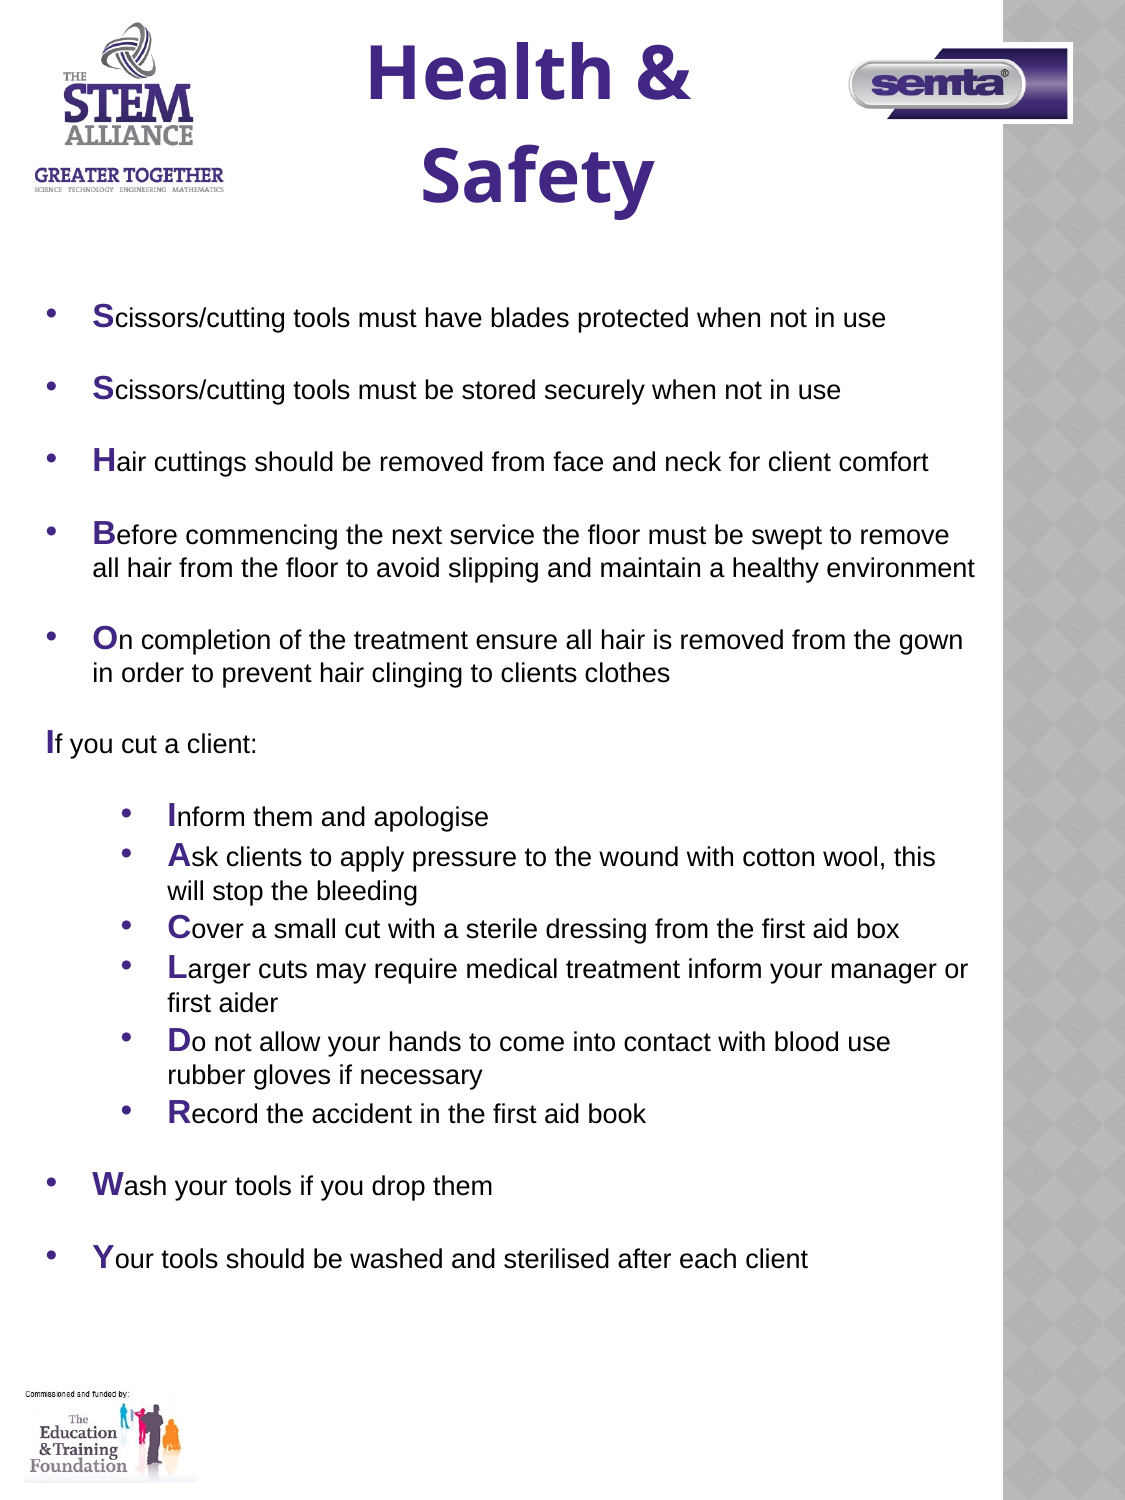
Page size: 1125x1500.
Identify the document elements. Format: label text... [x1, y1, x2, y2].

picture [29, 20, 231, 195]
text_box Scissors/cutting tools must have blades protected when not in use Scissors/cutting tools must be stored securely when not in use Hair cuttings should be removed from face and neck for client comfort Before commencing the next service the floor must be swept to remove all hair from the floor to avoid slipping and maintain a healthy environment On completion of the treatment ensure all hair is removed from the gown in order to prevent hair clinging to clients clothes If you cut a client: Inform them and apologise Ask clients to apply pressure to the wound with cotton wool, this will stop the bleeding Cover a small cut with a sterile dressing from the first aid box Larger cuts may require medical treatment inform your manager or first aider Do not allow your hands to come into contact with blood use rubber gloves if necessary Record the accident in the first aid book Wash your tools if you drop them Your tools should be washed and sterilised after each client [30, 253, 990, 1283]
text_box [472, 55, 653, 95]
picture [845, 42, 1073, 125]
text_box Health & Safety [86, 17, 990, 163]
picture [18, 1384, 199, 1483]
